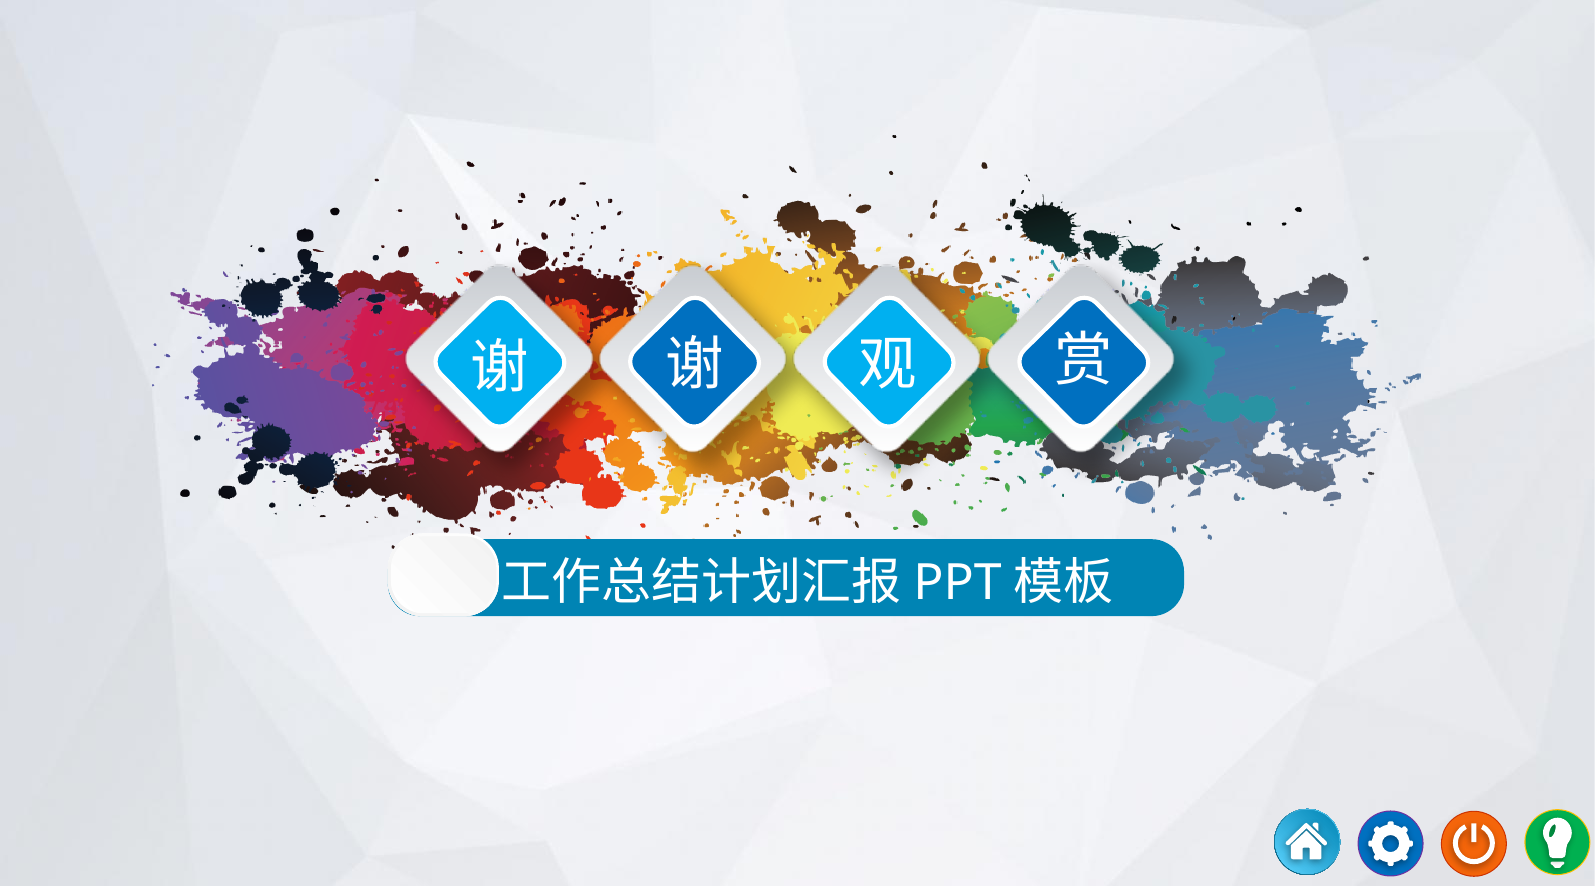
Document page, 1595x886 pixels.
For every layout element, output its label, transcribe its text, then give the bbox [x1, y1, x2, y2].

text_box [1357, 810, 1424, 877]
text_box 工作总结计划汇报PPT模板 [504, 589, 1149, 617]
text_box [1440, 810, 1508, 878]
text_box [577, 243, 769, 475]
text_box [771, 243, 963, 475]
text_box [965, 243, 1197, 475]
text_box [504, 589, 1186, 619]
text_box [387, 533, 500, 617]
picture [0, 0, 1595, 886]
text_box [1273, 808, 1341, 876]
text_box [1524, 808, 1591, 876]
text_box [383, 243, 575, 475]
